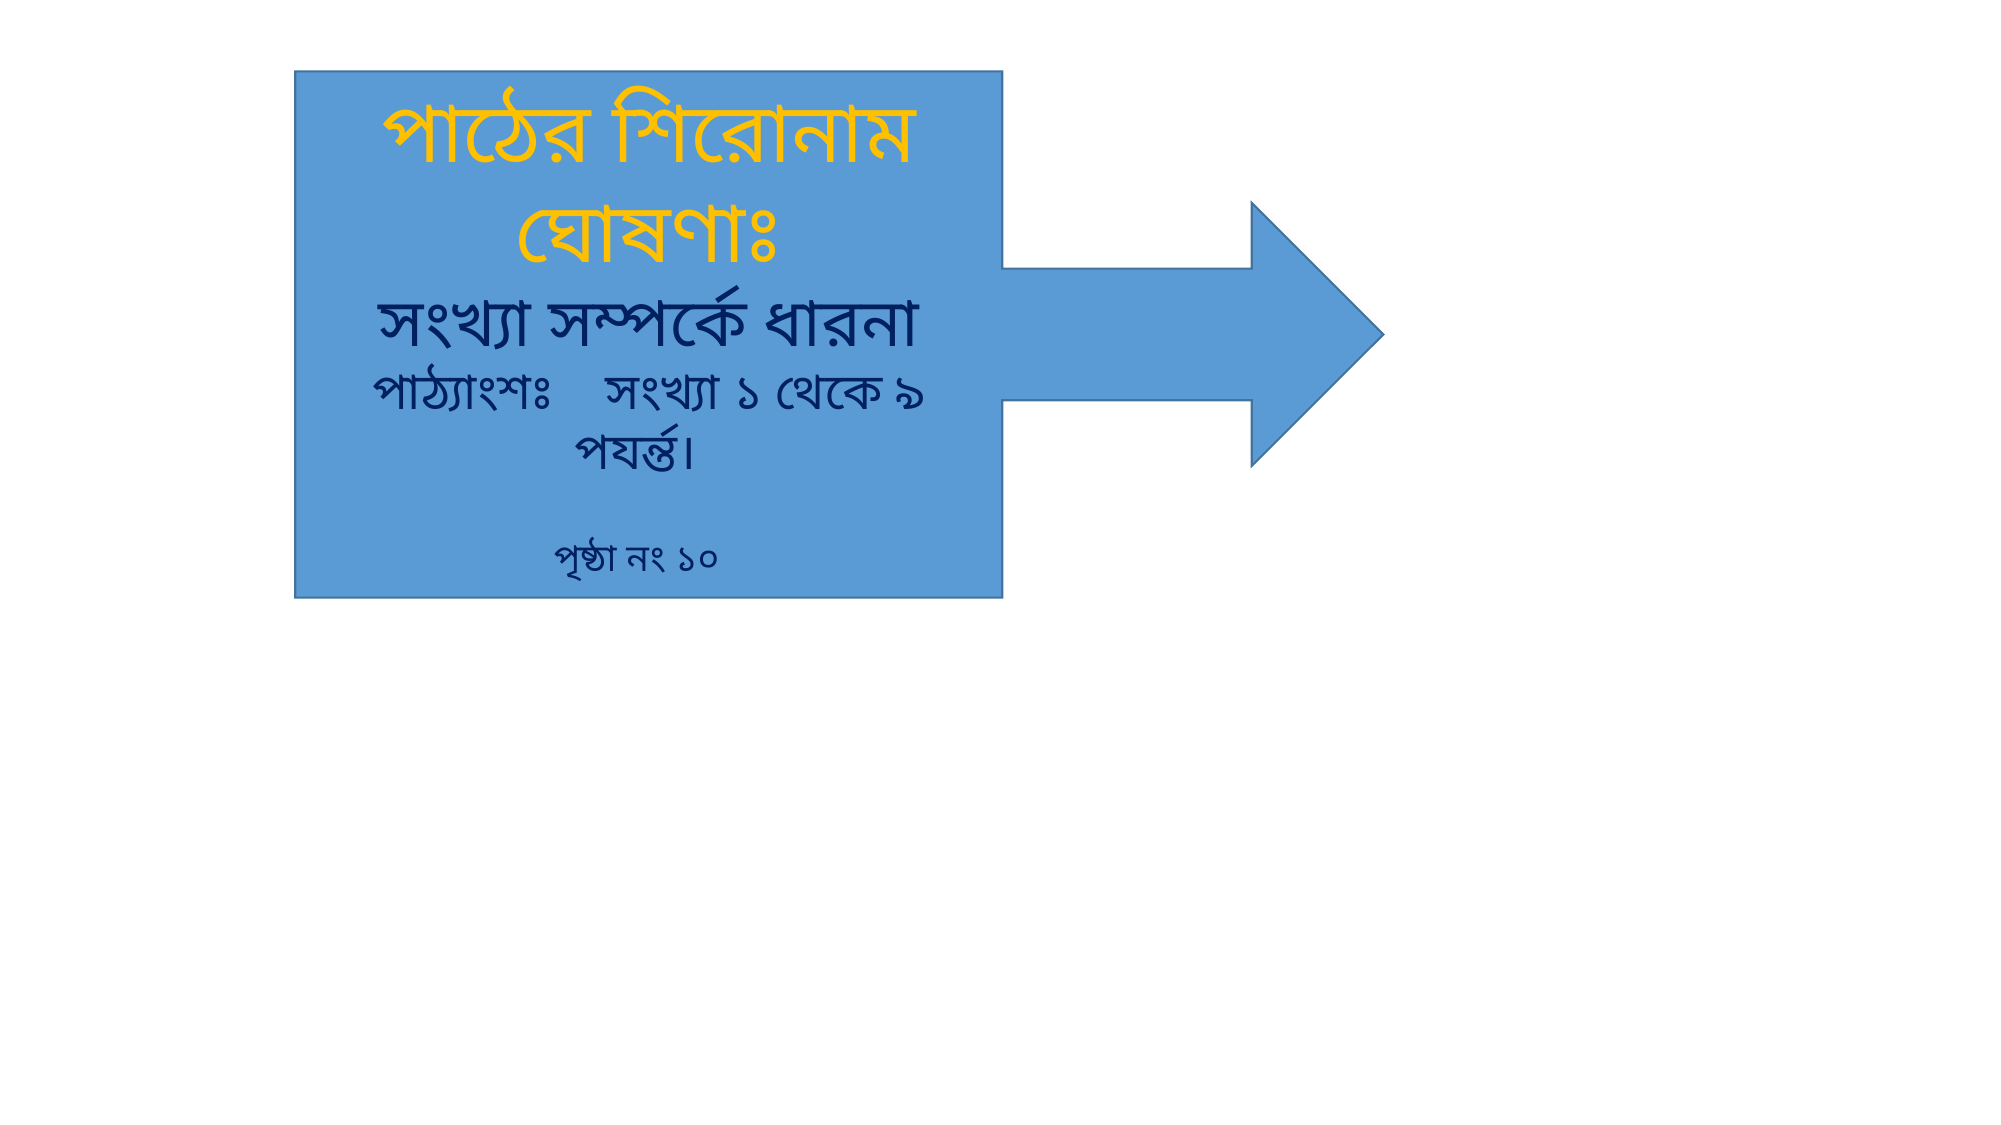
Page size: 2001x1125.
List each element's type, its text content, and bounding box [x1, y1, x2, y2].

text_box পাঠের শিরোনাম ঘোষণাঃ সংখ্যা সম্পর্কে ধারনা পাঠ্যাংশঃ সংখ্যা ১ থেকে ৯ পযর্ন্ত। পৃষ্ঠা নং ১০ [294, 70, 1385, 599]
